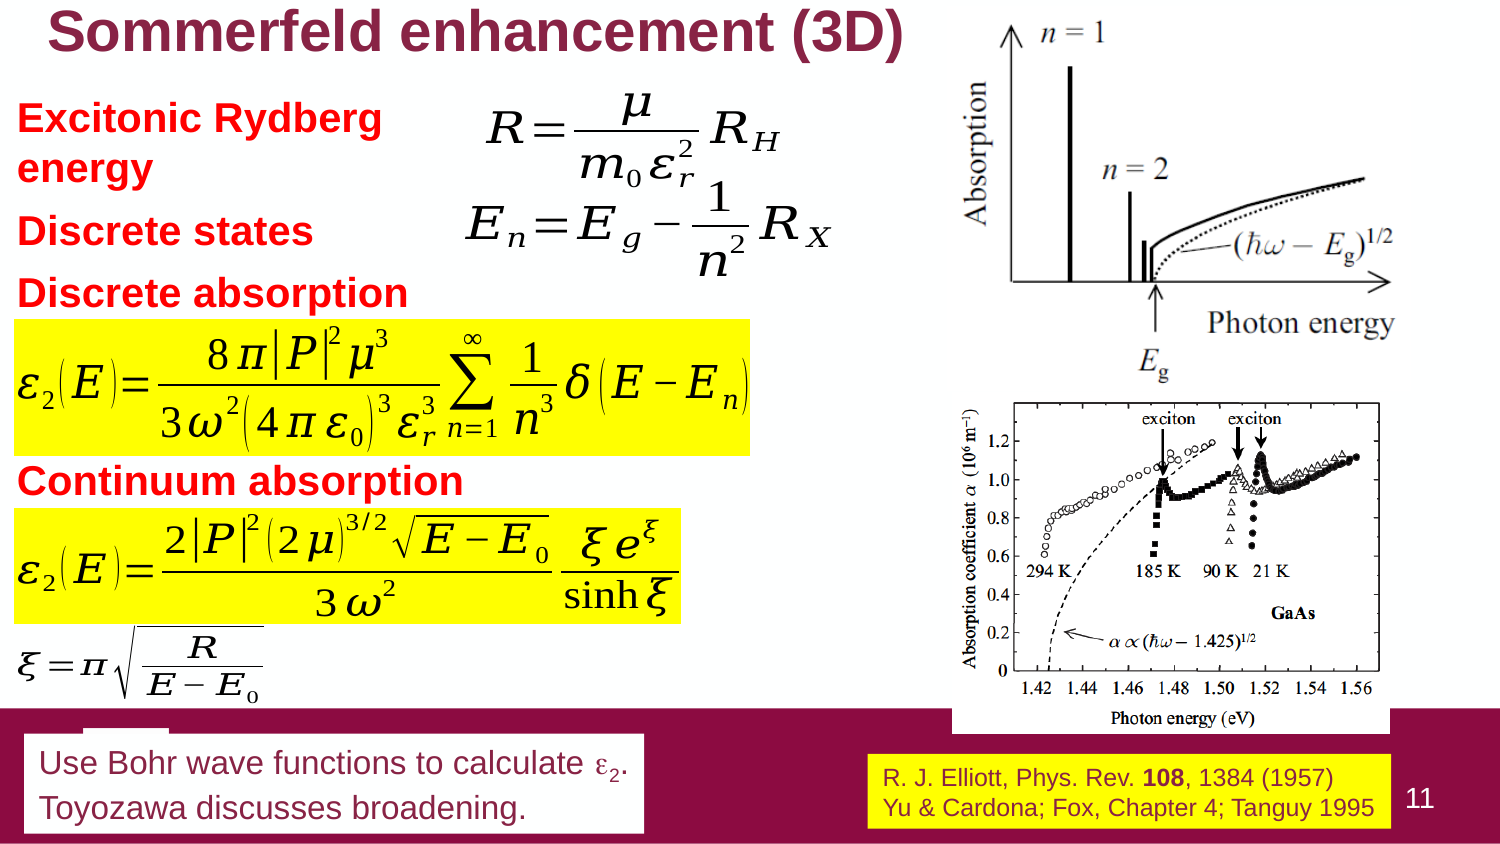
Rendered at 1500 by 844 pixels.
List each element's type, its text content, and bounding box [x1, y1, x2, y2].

text_box R. J. Elliott, Phys. Rev. 108, 1384 (1957) Yu & Cardona; Fox, Chapter 4; Tanguy 1995 [867, 753, 1392, 829]
picture [951, 392, 1391, 734]
picture [947, 6, 1411, 391]
text_box Use Bohr wave functions to calculate e2. Toyozawa discusses broadening. [24, 733, 645, 834]
title Sommerfeld enhancement (3D) [5, 0, 948, 65]
slide_number 11 [1389, 764, 1480, 830]
text_box Excitonic Rydberg energy Discrete states Discrete absorption Continuum absorption [2, 83, 480, 512]
picture [83, 728, 169, 733]
